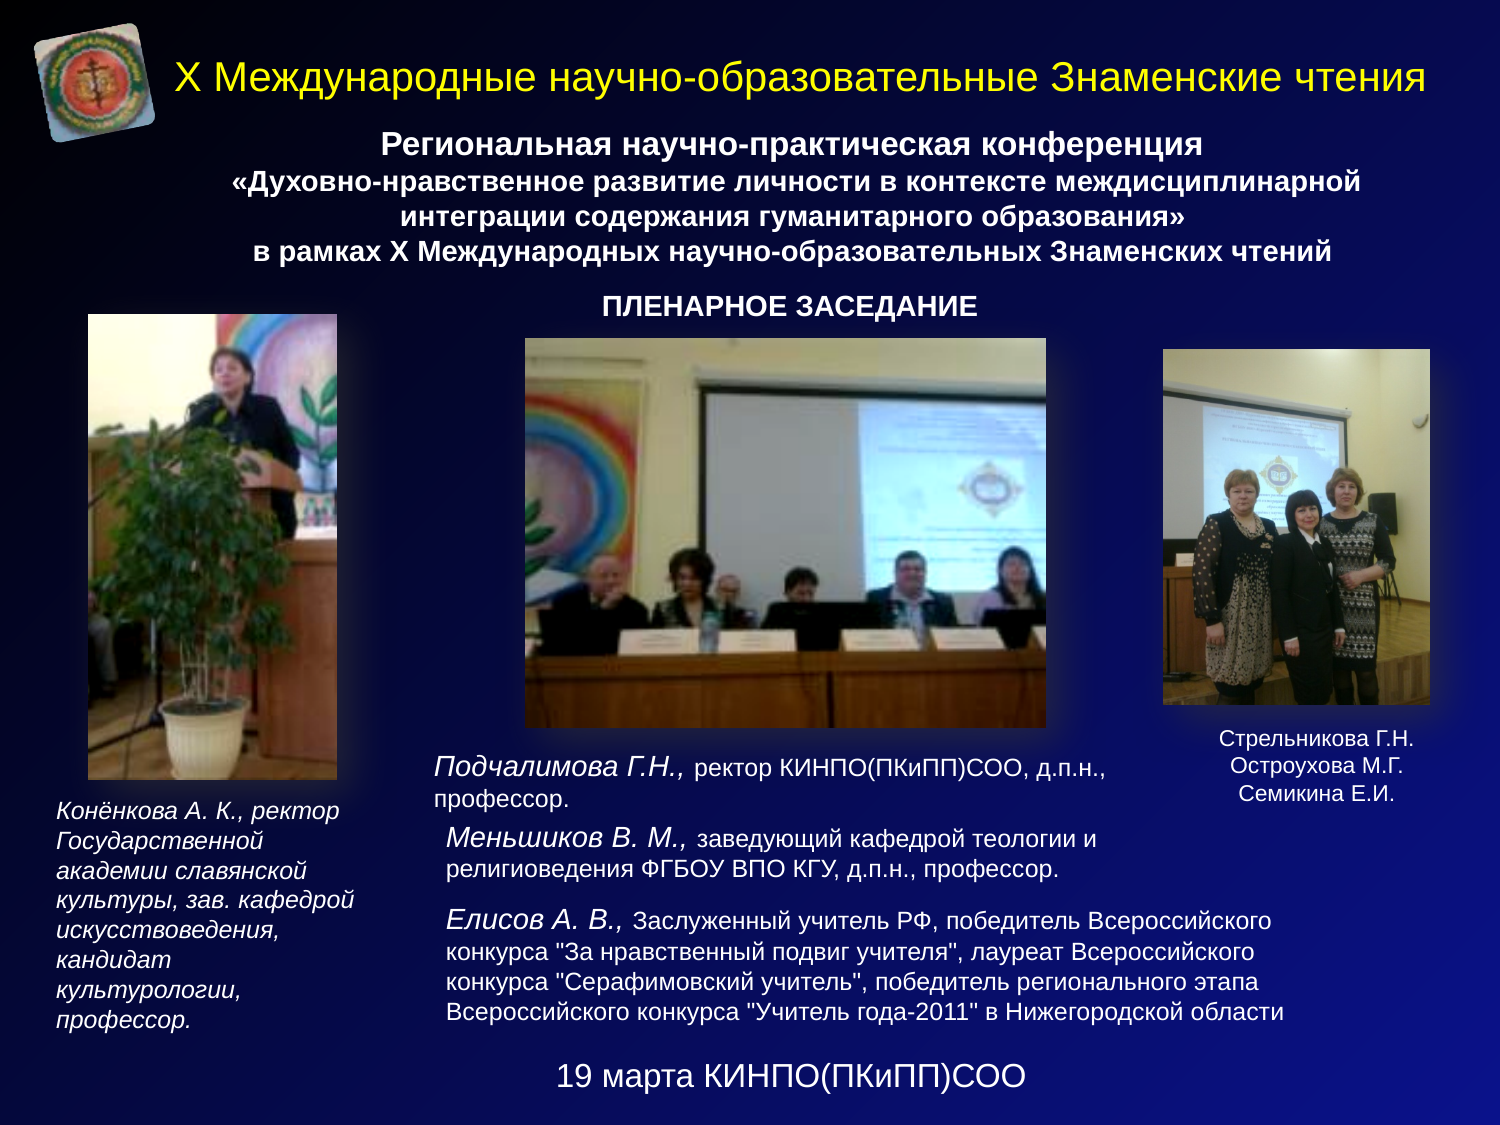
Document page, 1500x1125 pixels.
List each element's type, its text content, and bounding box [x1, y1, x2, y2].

text_box Стрельникова Г.Н. Остроухова М.Г. Семикина Е.И. [1187, 716, 1447, 814]
text_box Конёнкова А. К., ректор Государственной академии славянской культуры, зав. кафедрой искусствоведения, кандидат культурологии, профессор. [41, 786, 372, 1042]
text_box Елисов А. В., Заслуженный учитель РФ, победитель Всероссийского конкурса "За нравственный подвиг учителя", лауреат Всероссийского конкурса "Серафимовский учитель", победитель регионального этапа Всероссийского конкурса "Учитель года-2011" в Нижегородской области [430, 893, 1311, 1033]
text_box 19 марта КИНПО(ПКиПП)СОО [541, 1046, 1043, 1102]
text_box Меньшиков В. М., заведующий кафедрой теологии и религиоведения ФГБОУ ВПО КГУ, д.п.н., профессор. [431, 810, 1187, 891]
picture [88, 314, 337, 780]
picture [1163, 349, 1430, 705]
text_box Региональная научно-практическая конференция «Духовно-нравственное развитие личности в контексте междисциплинарной интеграции содержания гуманитарного образования» в рамках Х Международных научно-образовательных Знаменских чтений [194, 114, 1400, 275]
picture [525, 337, 1046, 729]
text_box X Международные научно-образовательные Знаменские чтения [159, 42, 1459, 108]
text_box Подчалимова Г.Н., ректор КИНПО(ПКиПП)СОО, д.п.н., профессор. [419, 739, 1176, 880]
text_box ПЛЕНАРНОЕ ЗАСЕДАНИЕ [586, 279, 994, 320]
picture [40, 23, 148, 135]
